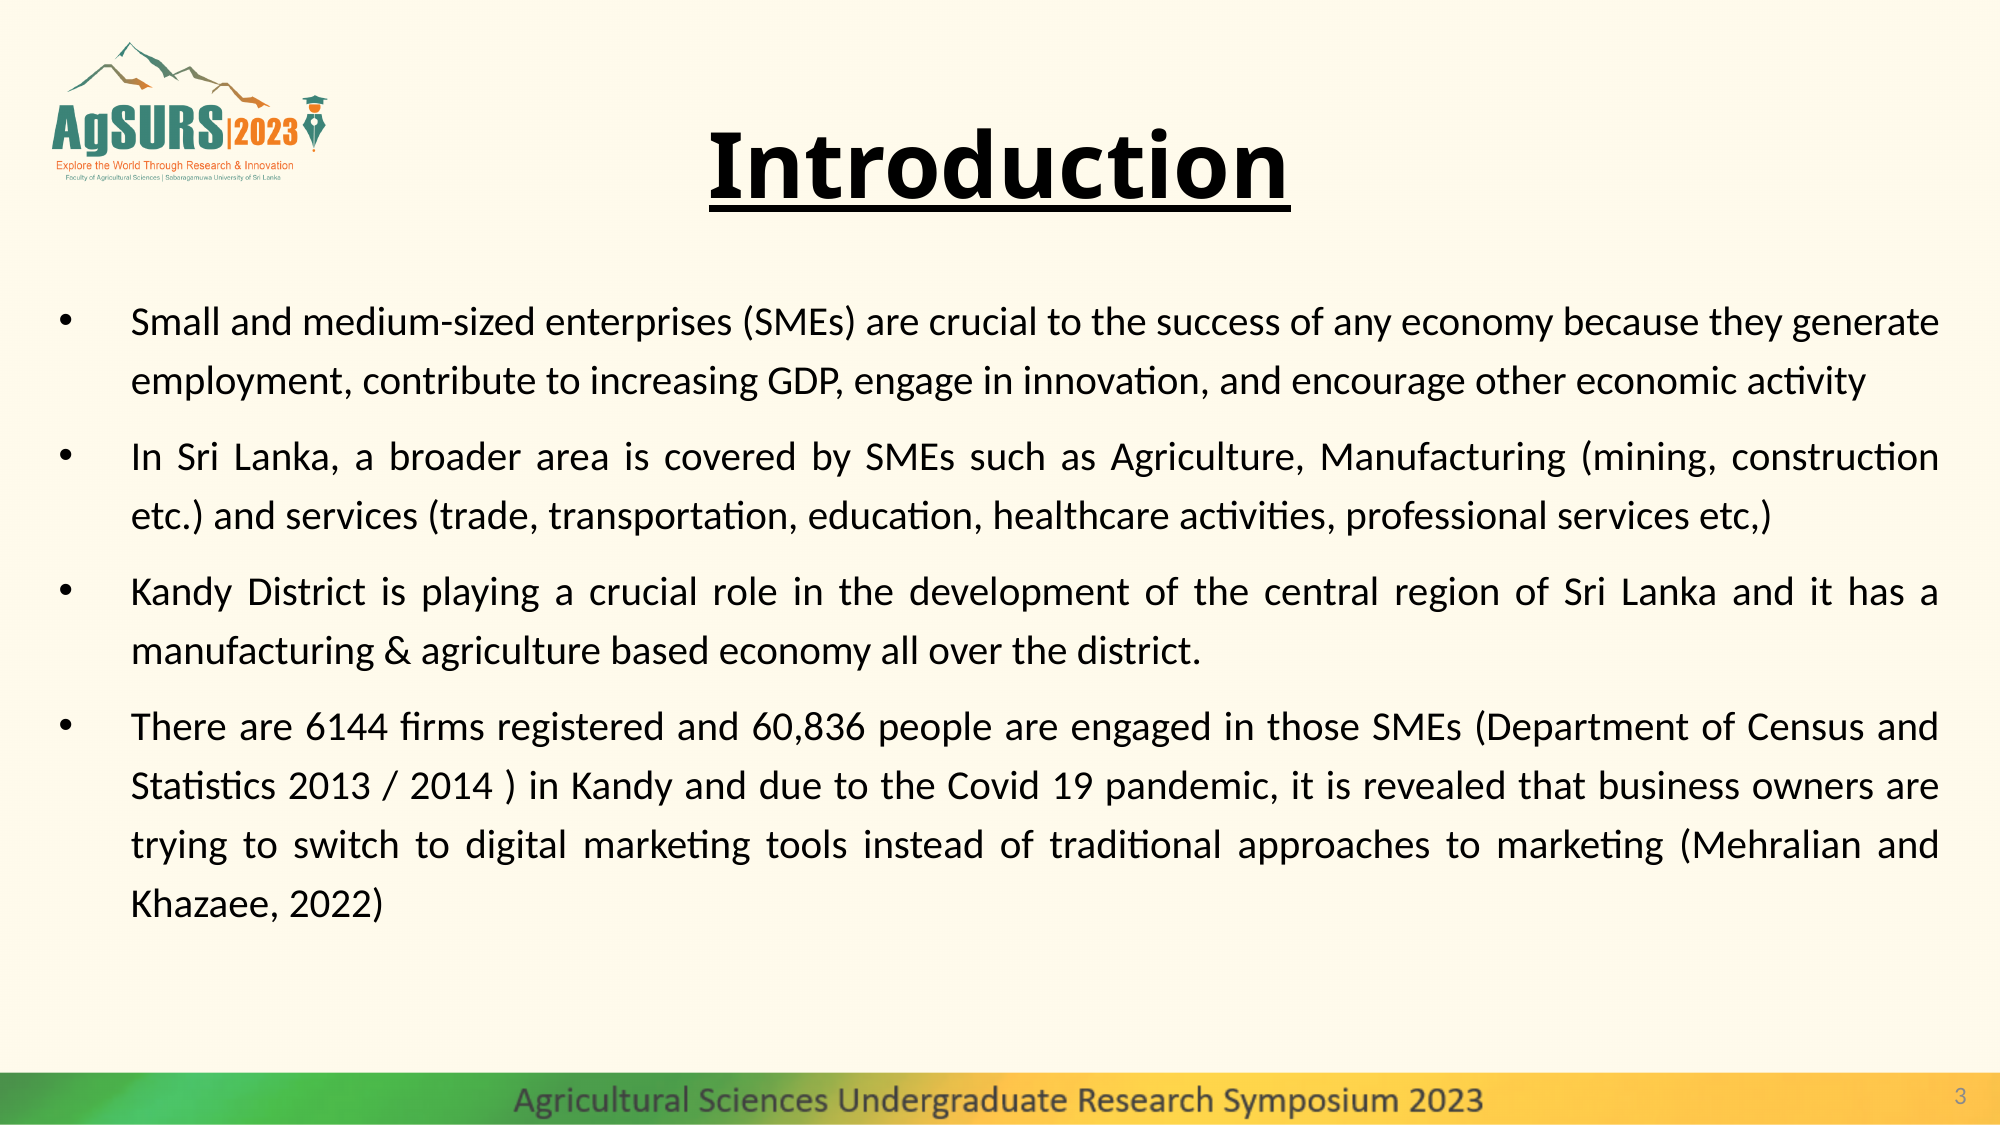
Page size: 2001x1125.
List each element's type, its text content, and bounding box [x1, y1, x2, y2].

list Small and medium-sized enterprises (SMEs) are crucial to the success of any economy because they generate employment, contribute to increasing GDP, engage in innovation, and encourage other economic activity In Sri Lanka, a broader area is covered by SMEs such as Agriculture, Manufacturing (mining, construction etc.) and services (trade, transportation, education, healthcare activities, professional services etc,) Kandy District is playing a crucial role in the development of the central region of Sri Lanka and it has a manufacturing & agriculture based economy all over the district. There are 6144 firms registered and 60,836 people are engaged in those SMEs (Department of Census and Statistics 2013 / 2014 ) in Kandy and due to the Covid 19 pandemic, it is revealed that business owners are trying to switch to digital marketing tools instead of traditional approaches to marketing (Mehralian and Khazaee, 2022) [43, 277, 1957, 992]
title Introduction [137, 59, 1863, 277]
picture [0, 0, 2000, 1125]
slide_number 3 [1531, 1065, 1982, 1125]
